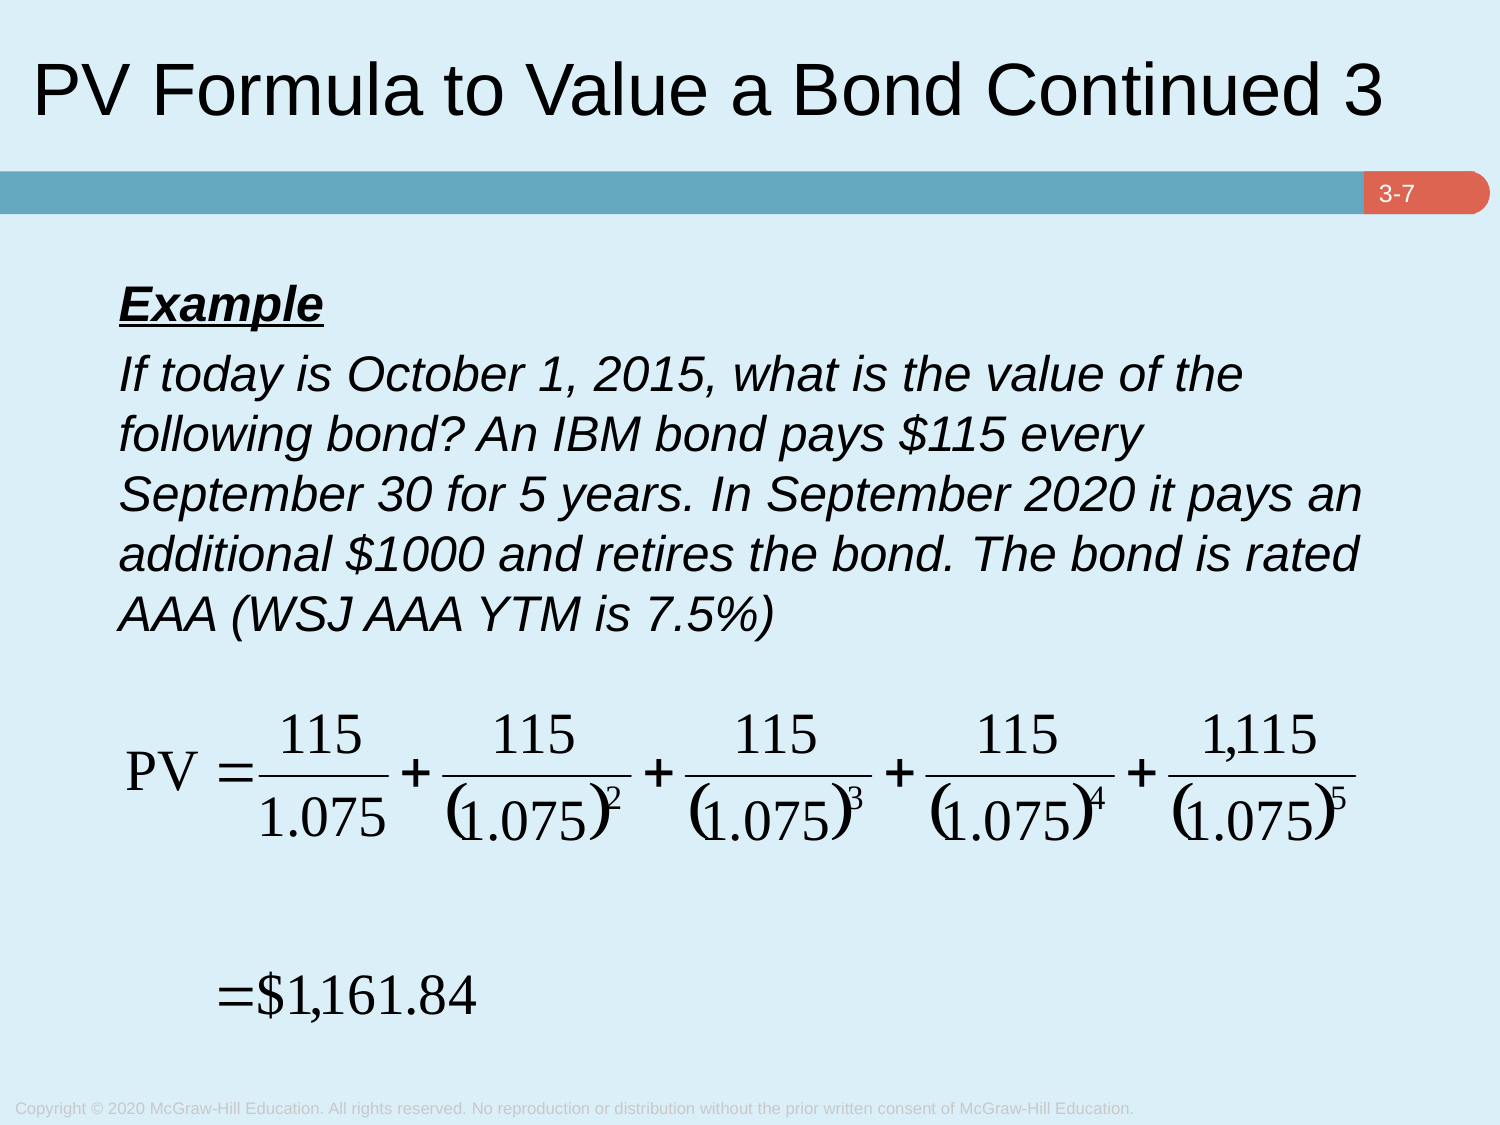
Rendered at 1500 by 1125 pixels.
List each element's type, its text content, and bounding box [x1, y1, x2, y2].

title PV Formula to Value a Bond Continued 3 [17, 11, 1500, 172]
text_box Example If today is October 1, 2015, what is the value of the following bond? An IBM bond pays $115 every September 30 for 5 years. In September 2020 it pays an additional $1000 and retires the bond. The bond is rated AAA (WSJ AAA YTM is 7.5%) [103, 263, 1398, 577]
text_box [116, 696, 1366, 1039]
footer Copyright © 2020 McGraw-Hill Education. All rights reserved. No reproduction or distribution without the prior written consent of McGraw-Hill Education. [0, 1083, 1500, 1125]
